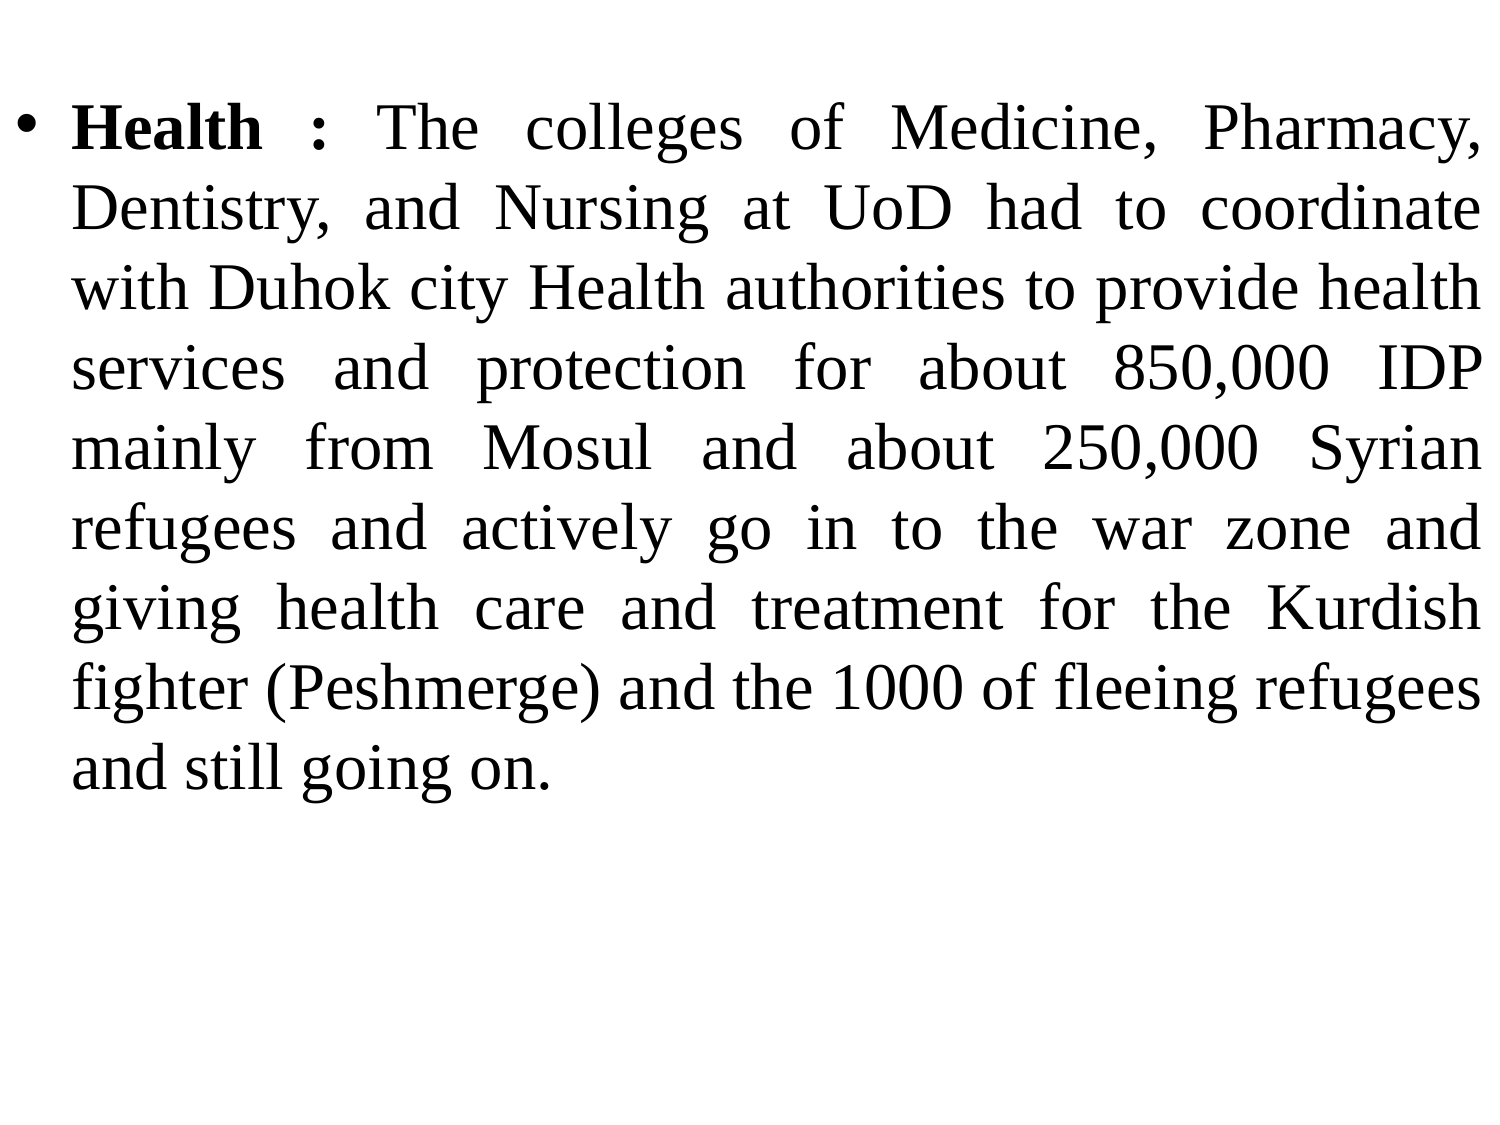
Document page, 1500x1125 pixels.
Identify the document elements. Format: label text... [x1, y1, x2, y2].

list Health : The colleges of Medicine, Pharmacy, Dentistry, and Nursing at UoD had to coordinate with Duhok city Health authorities to provide health services and protection for about 850,000 IDP mainly from Mosul and about 250,000 Syrian refugees and actively go in to the war zone and giving health care and treatment for the Kurdish fighter (Peshmerge) and the 1000 of fleeing refugees and still going on. [0, 75, 1500, 1125]
